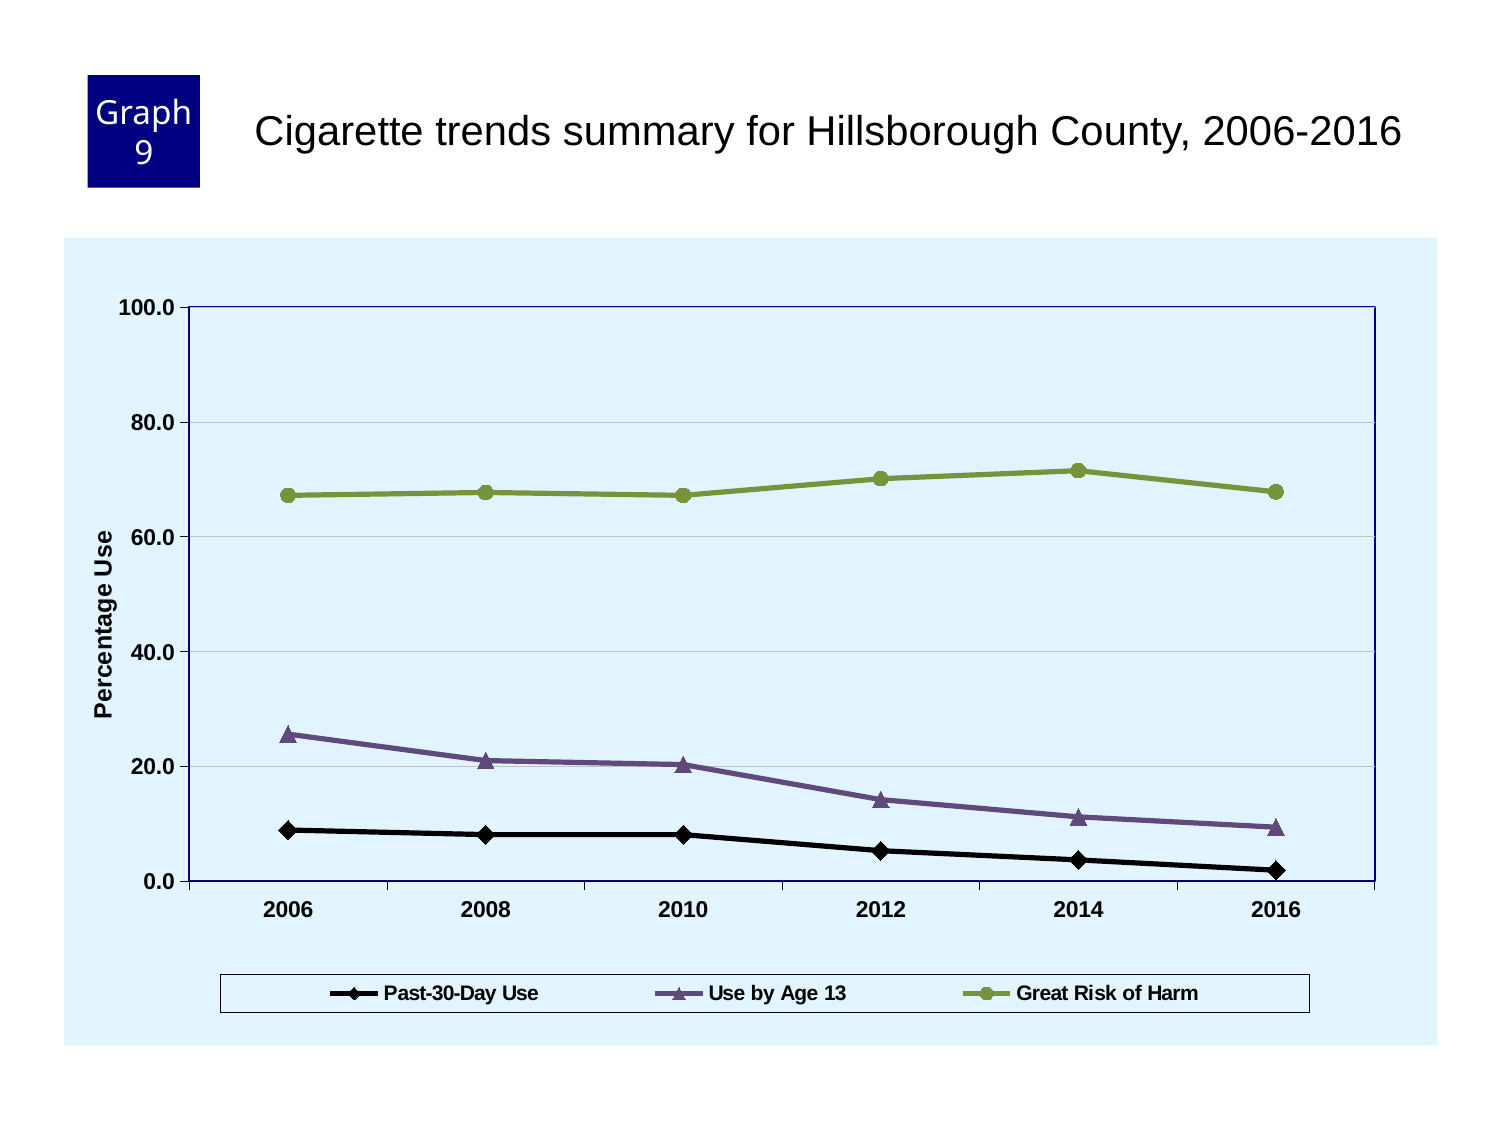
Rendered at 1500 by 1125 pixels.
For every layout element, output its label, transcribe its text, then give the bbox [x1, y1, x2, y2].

chart [63, 237, 1438, 1046]
text_box Graph 9 [87, 75, 200, 188]
text_box Cigarette trends summary for Hillsborough County, 2006-2016 [249, 99, 1438, 225]
